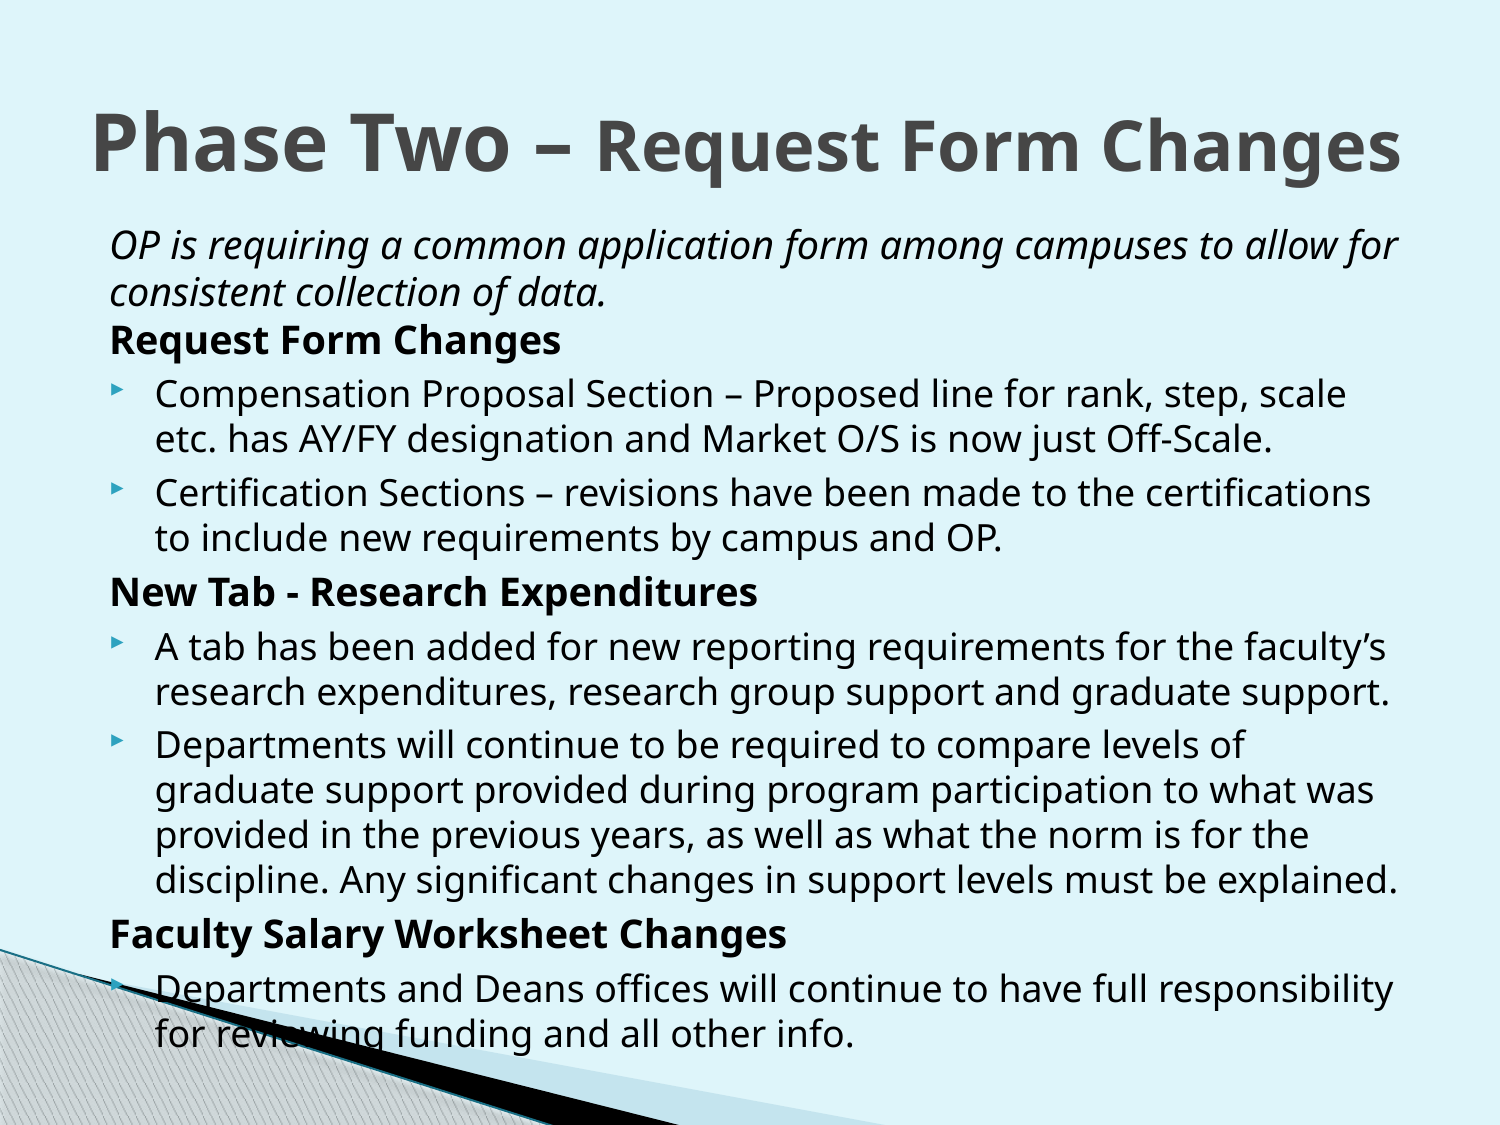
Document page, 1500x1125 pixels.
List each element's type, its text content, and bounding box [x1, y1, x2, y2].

list OP is requiring a common application form among campuses to allow for consistent collection of data. Request Form Changes Compensation Proposal Section – Proposed line for rank, step, scale etc. has AY/FY designation and Market O/S is now just Off-Scale. Certification Sections – revisions have been made to the certifications to include new requirements by campus and OP. New Tab - Research Expenditures A tab has been added for new reporting requirements for the faculty’s research expenditures, research group support and graduate support. Departments will continue to be required to compare levels of graduate support provided during program participation to what was provided in the previous years, as well as what the norm is for the discipline. Any significant changes in support levels must be explained. Faculty Salary Worksheet Changes Departments and Deans offices will continue to have full responsibility for reviewing funding and all other info. [75, 233, 1425, 1063]
title Phase Two – Request Form Changes [75, 45, 1425, 233]
